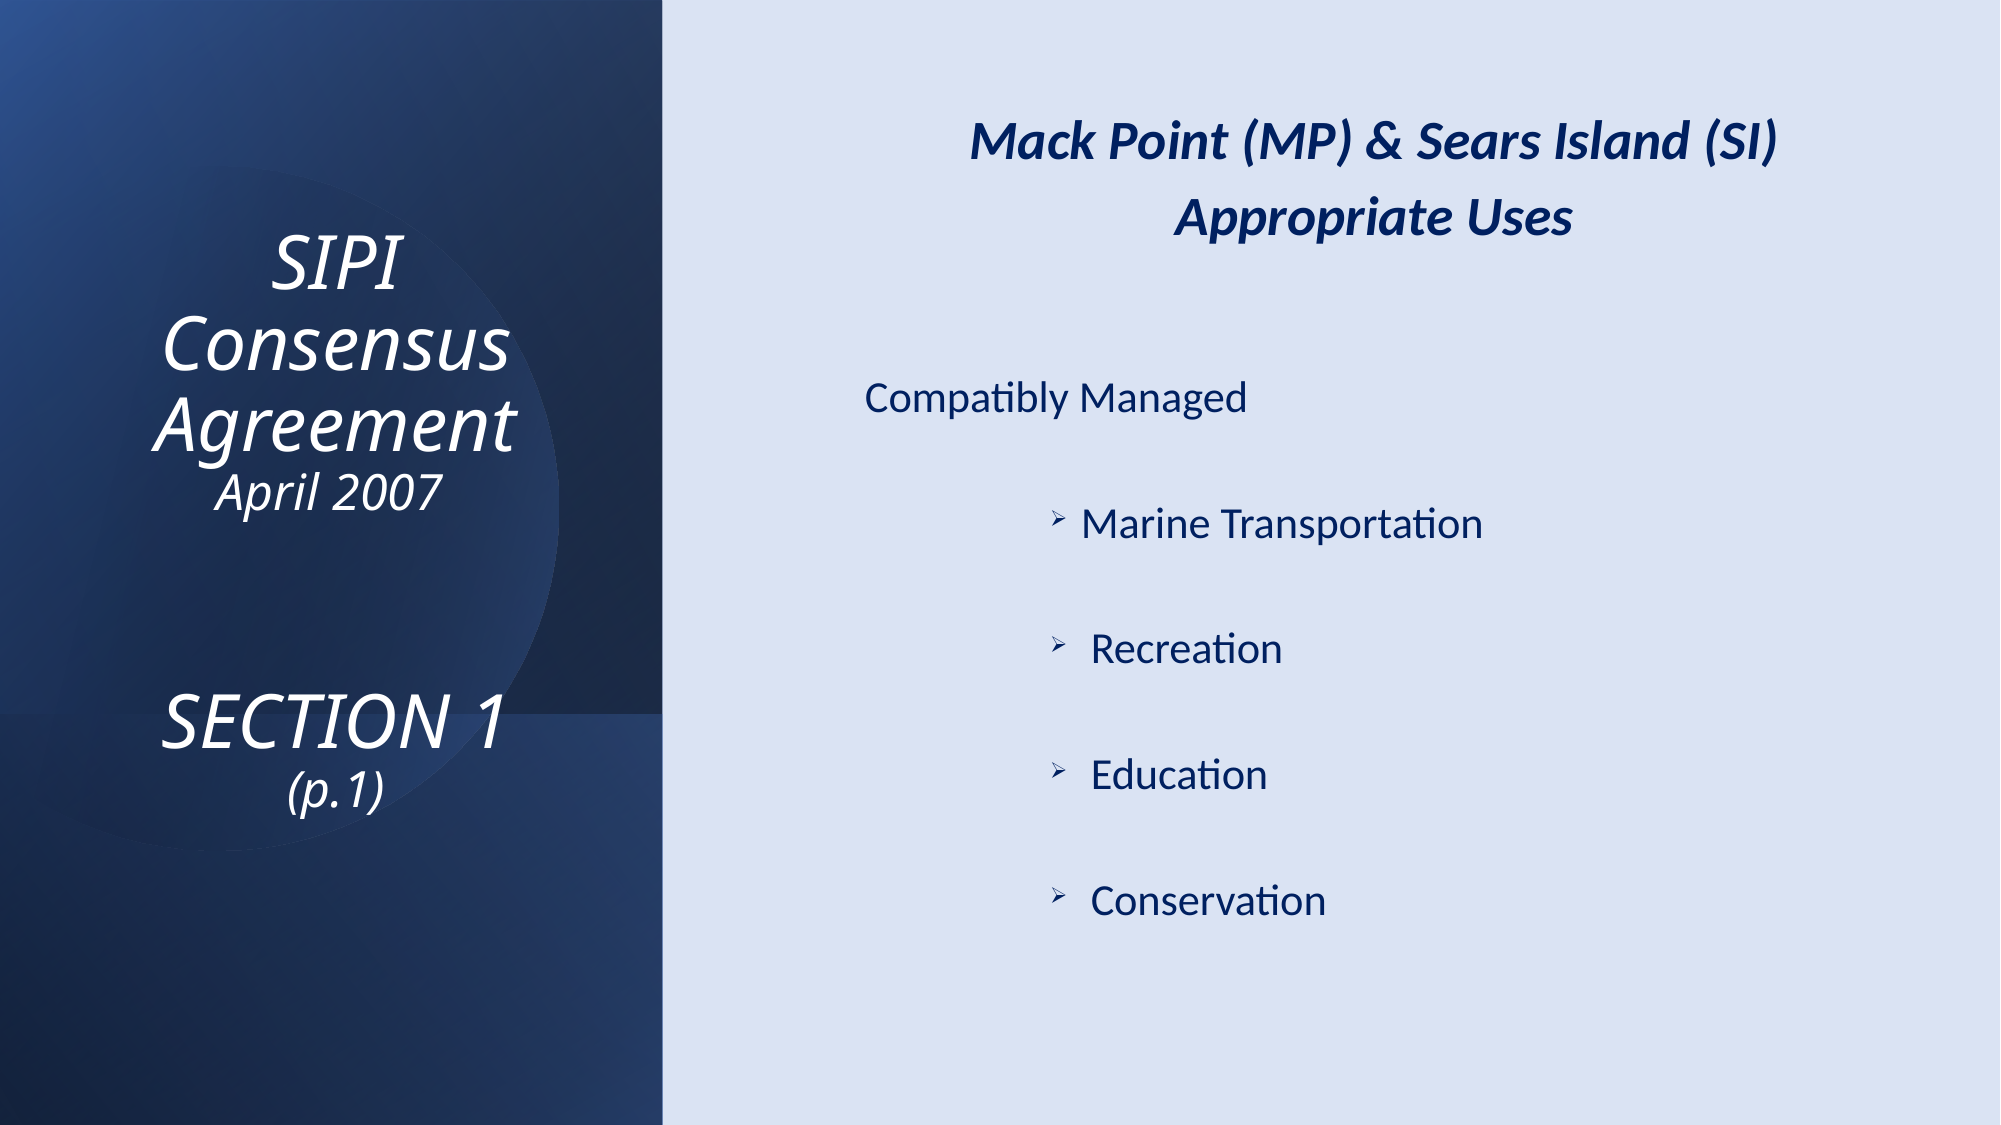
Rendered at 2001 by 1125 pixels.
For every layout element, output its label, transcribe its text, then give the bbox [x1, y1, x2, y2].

text_box [0, 0, 663, 1124]
title SIPI Consensus Agreement April 2007 SECTION 1 (p.1) [32, 139, 640, 827]
text_box [663, 0, 2000, 1125]
list Mack Point (MP) & Sears Island (SI) Appropriate Uses Compatibly Managed Marine Transportation Recreation Education Conservation [788, 27, 1961, 938]
